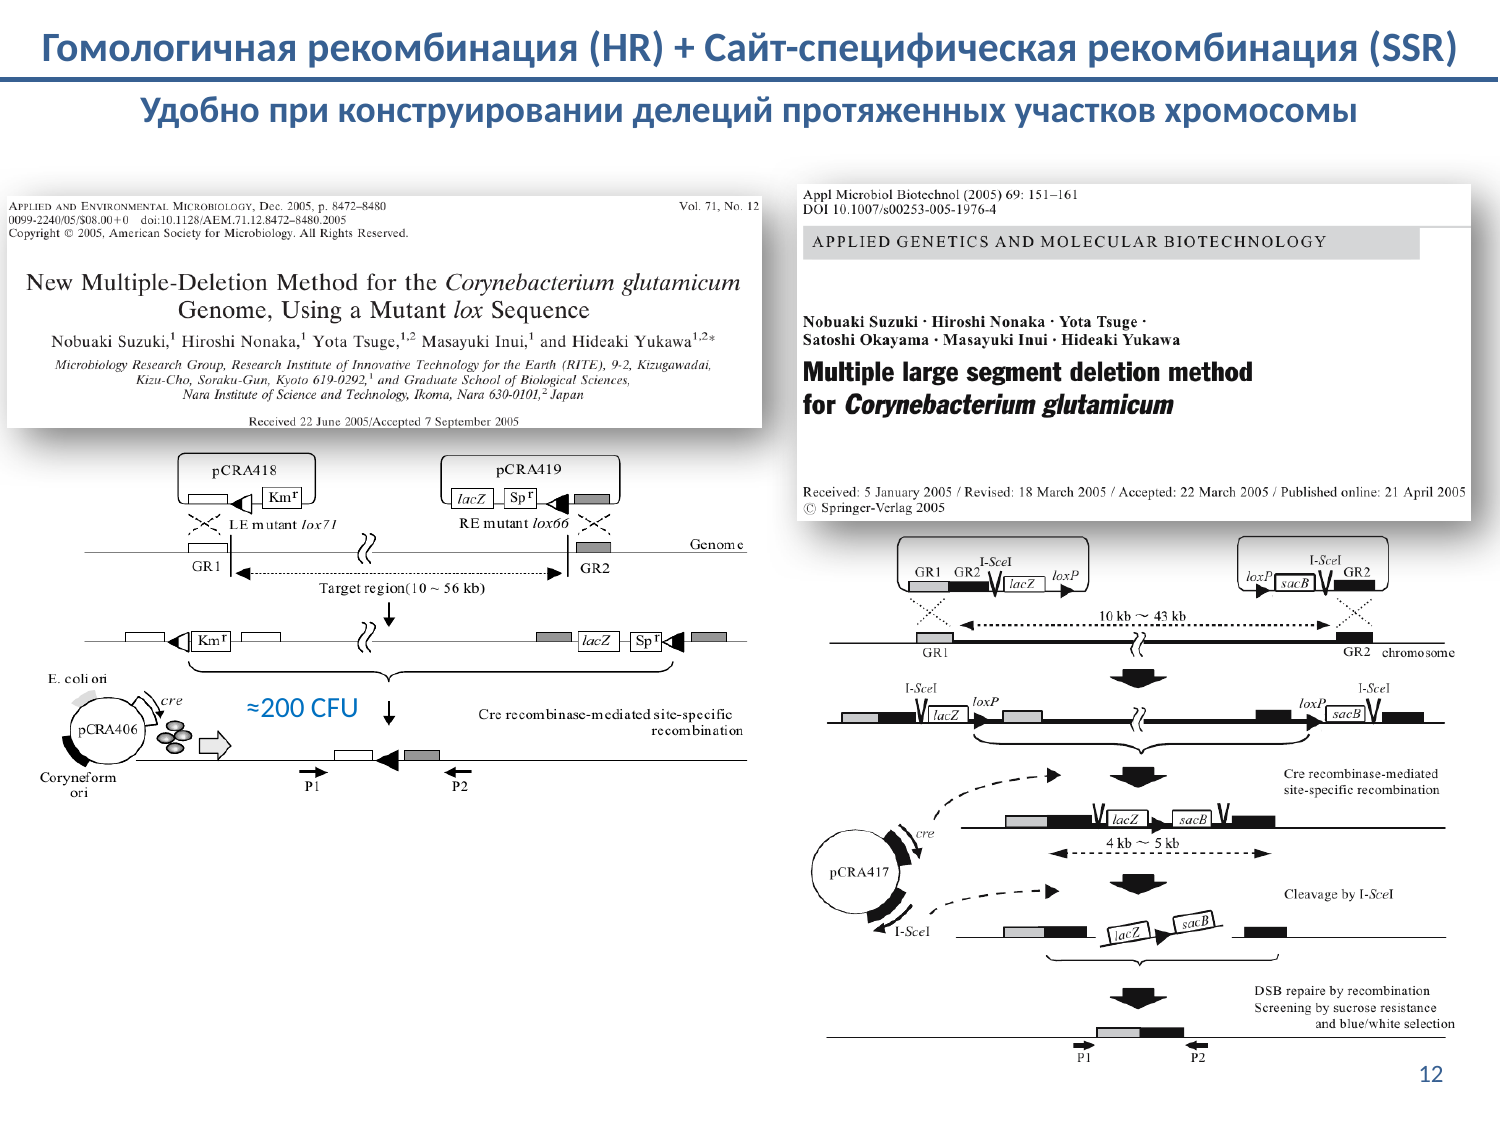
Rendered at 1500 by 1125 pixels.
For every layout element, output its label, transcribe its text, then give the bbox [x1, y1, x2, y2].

picture [785, 184, 1471, 1065]
slide_number 12 [1108, 1073, 1459, 1103]
text_box Удобно при конструировании делеций протяженных участков хромосомы [0, 90, 1500, 138]
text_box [6, 196, 763, 804]
text_box Гомологичная рекомбинация (HR) + Сайт-специфическая рекомбинация (SSR) [0, 0, 1500, 90]
